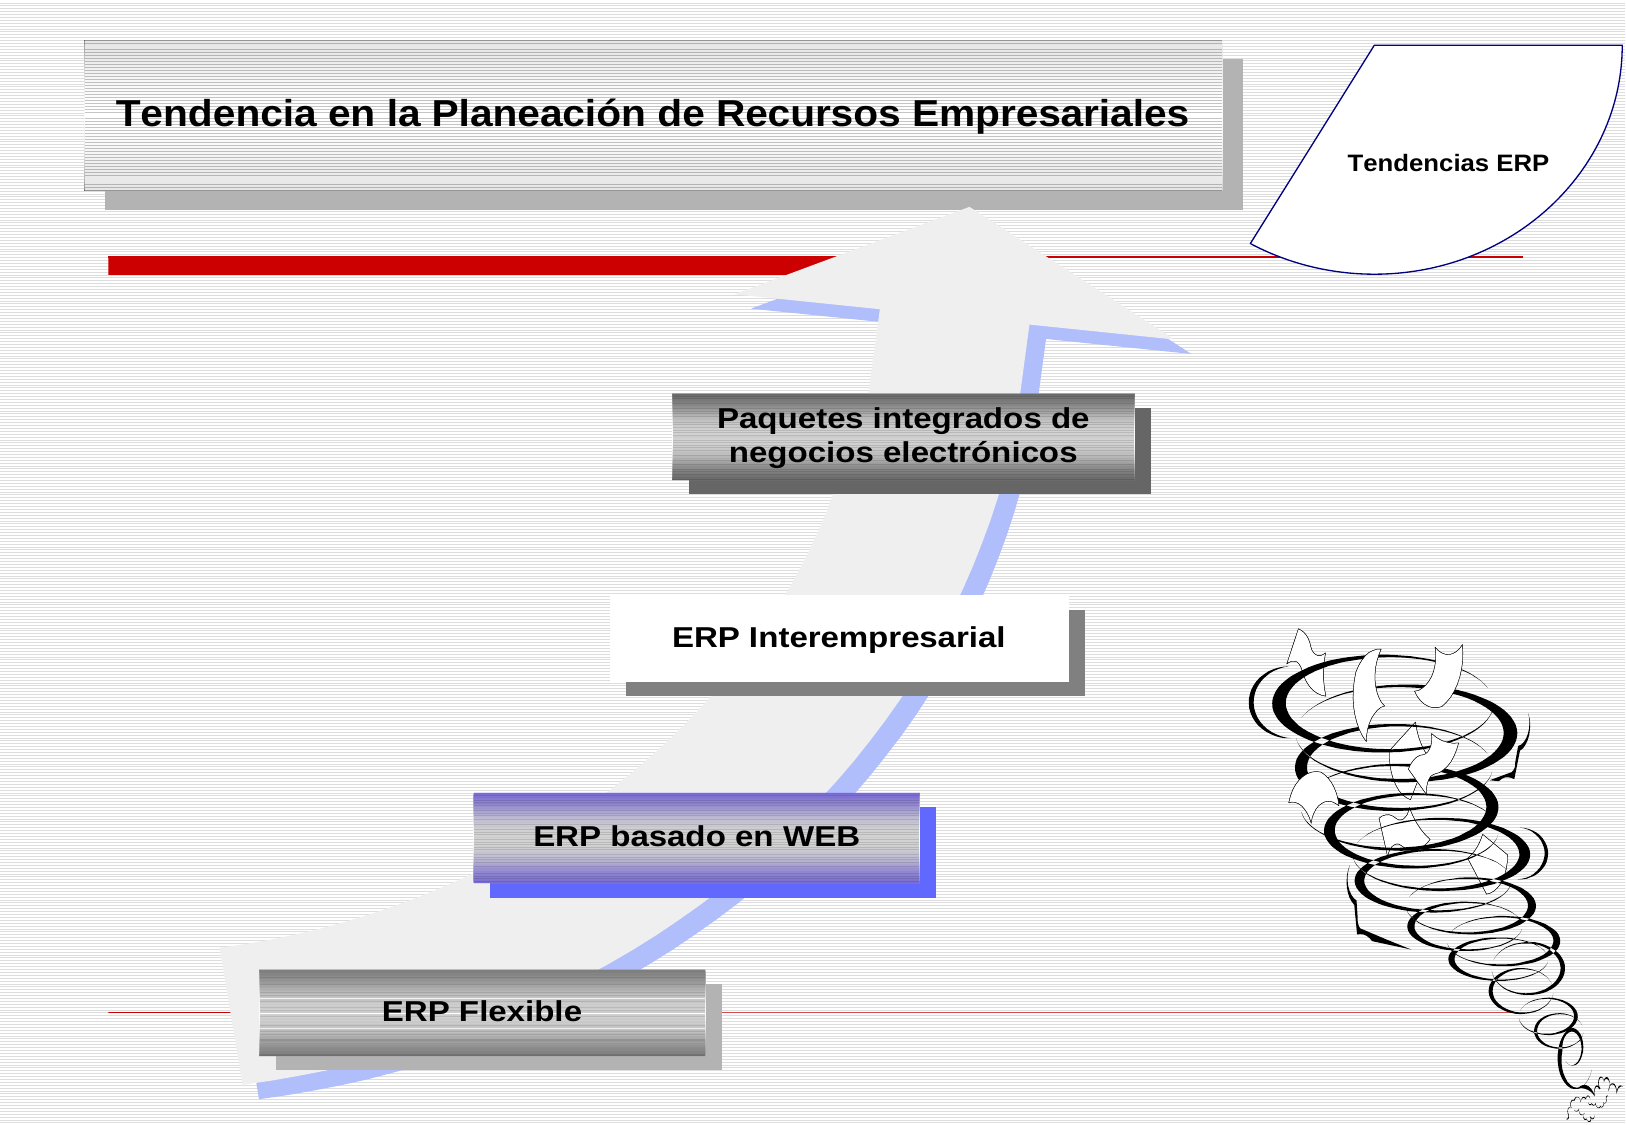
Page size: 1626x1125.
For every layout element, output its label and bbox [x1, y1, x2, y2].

text_box [108, 187, 1219, 1101]
text_box [1247, 42, 1625, 277]
text_box [1245, 624, 1625, 1125]
text_box [80, 37, 1246, 213]
